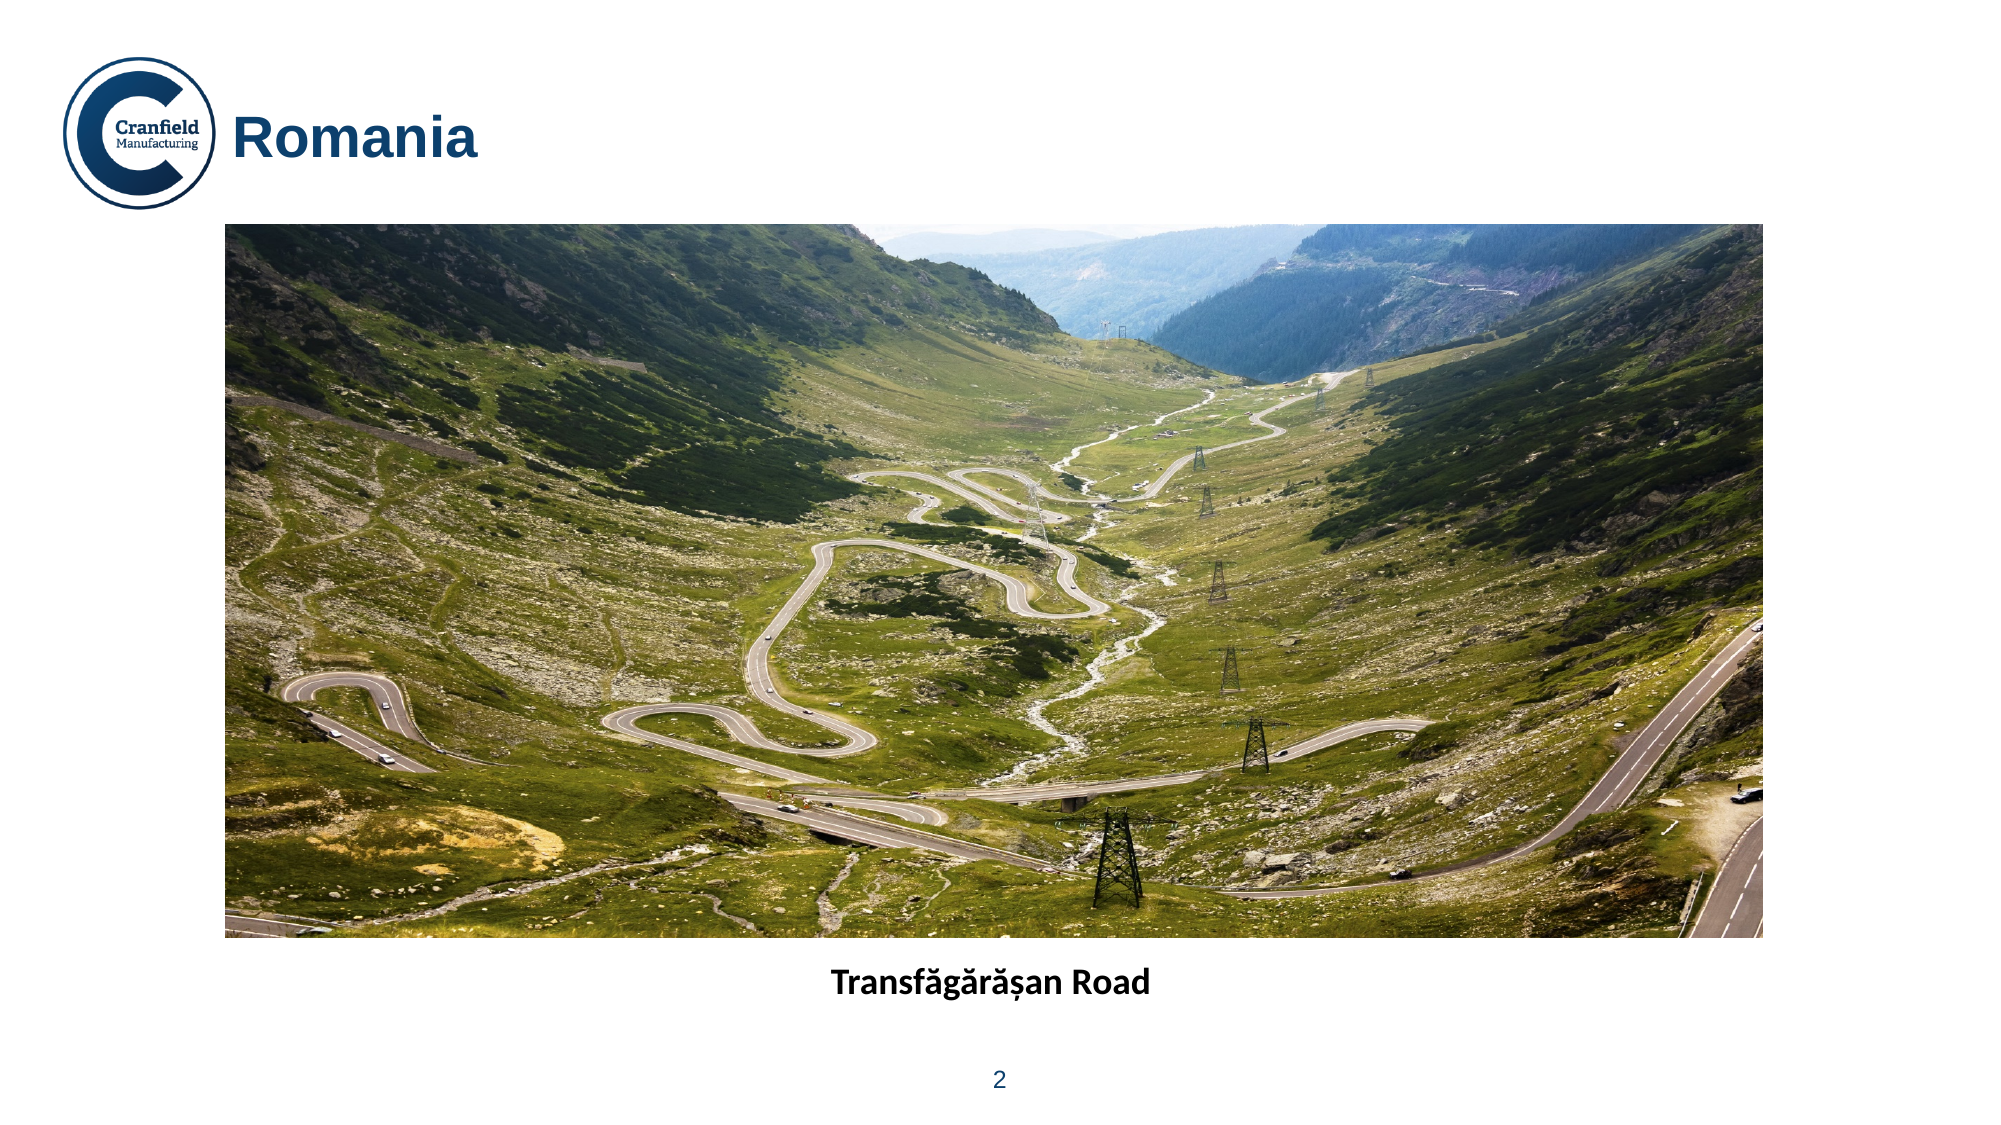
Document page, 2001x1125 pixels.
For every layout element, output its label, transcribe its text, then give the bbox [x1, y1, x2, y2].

picture [224, 224, 1763, 938]
picture [59, 53, 219, 99]
text_box Romania [55, 99, 1625, 260]
text_box Transfăgărășan Road [816, 949, 1172, 1010]
